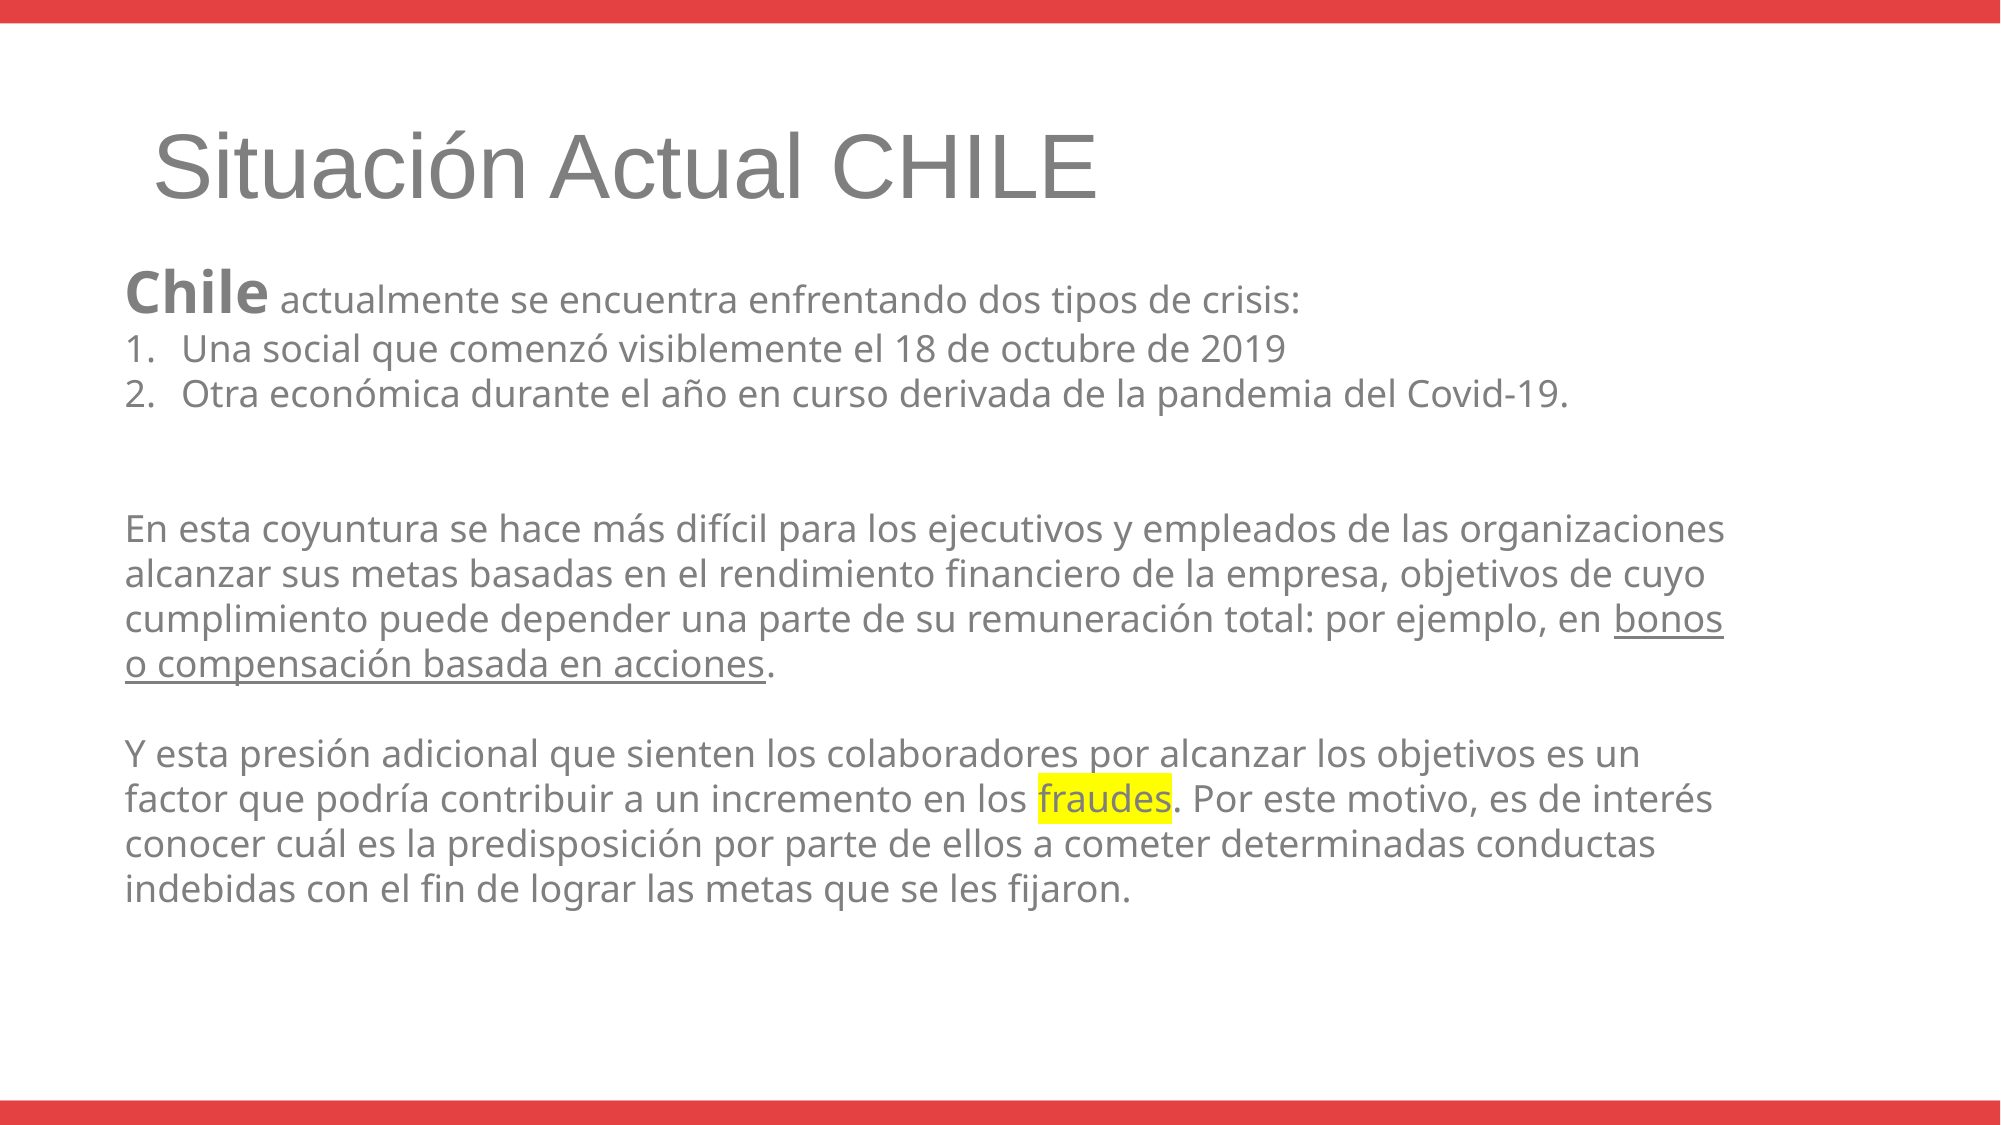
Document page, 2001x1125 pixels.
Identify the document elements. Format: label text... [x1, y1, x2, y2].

picture [0, 0, 2001, 1125]
text_box Chile actualmente se encuentra enfrentando dos tipos de crisis: Una social que comenzó visiblemente el 18 de octubre de 2019 Otra económica durante el año en curso derivada de la pandemia del Covid-19. En esta coyuntura se hace más difícil para los ejecutivos y empleados de las organizaciones alcanzar sus metas basadas en el rendimiento financiero de la empresa, objetivos de cuyo cumplimiento puede depender una parte de su remuneración total: por ejemplo, en bonos o compensación basada en acciones. Y esta presión adicional que sienten los colaboradores por alcanzar los objetivos es un factor que podría contribuir a un incremento en los fraudes. Por este motivo, es de interés conocer cuál es la predisposición por parte de ellos a cometer determinadas conductas indebidas con el fin de lograr las metas que se les fijaron. [109, 248, 1758, 918]
title Situación Actual CHILE [137, 59, 1863, 278]
